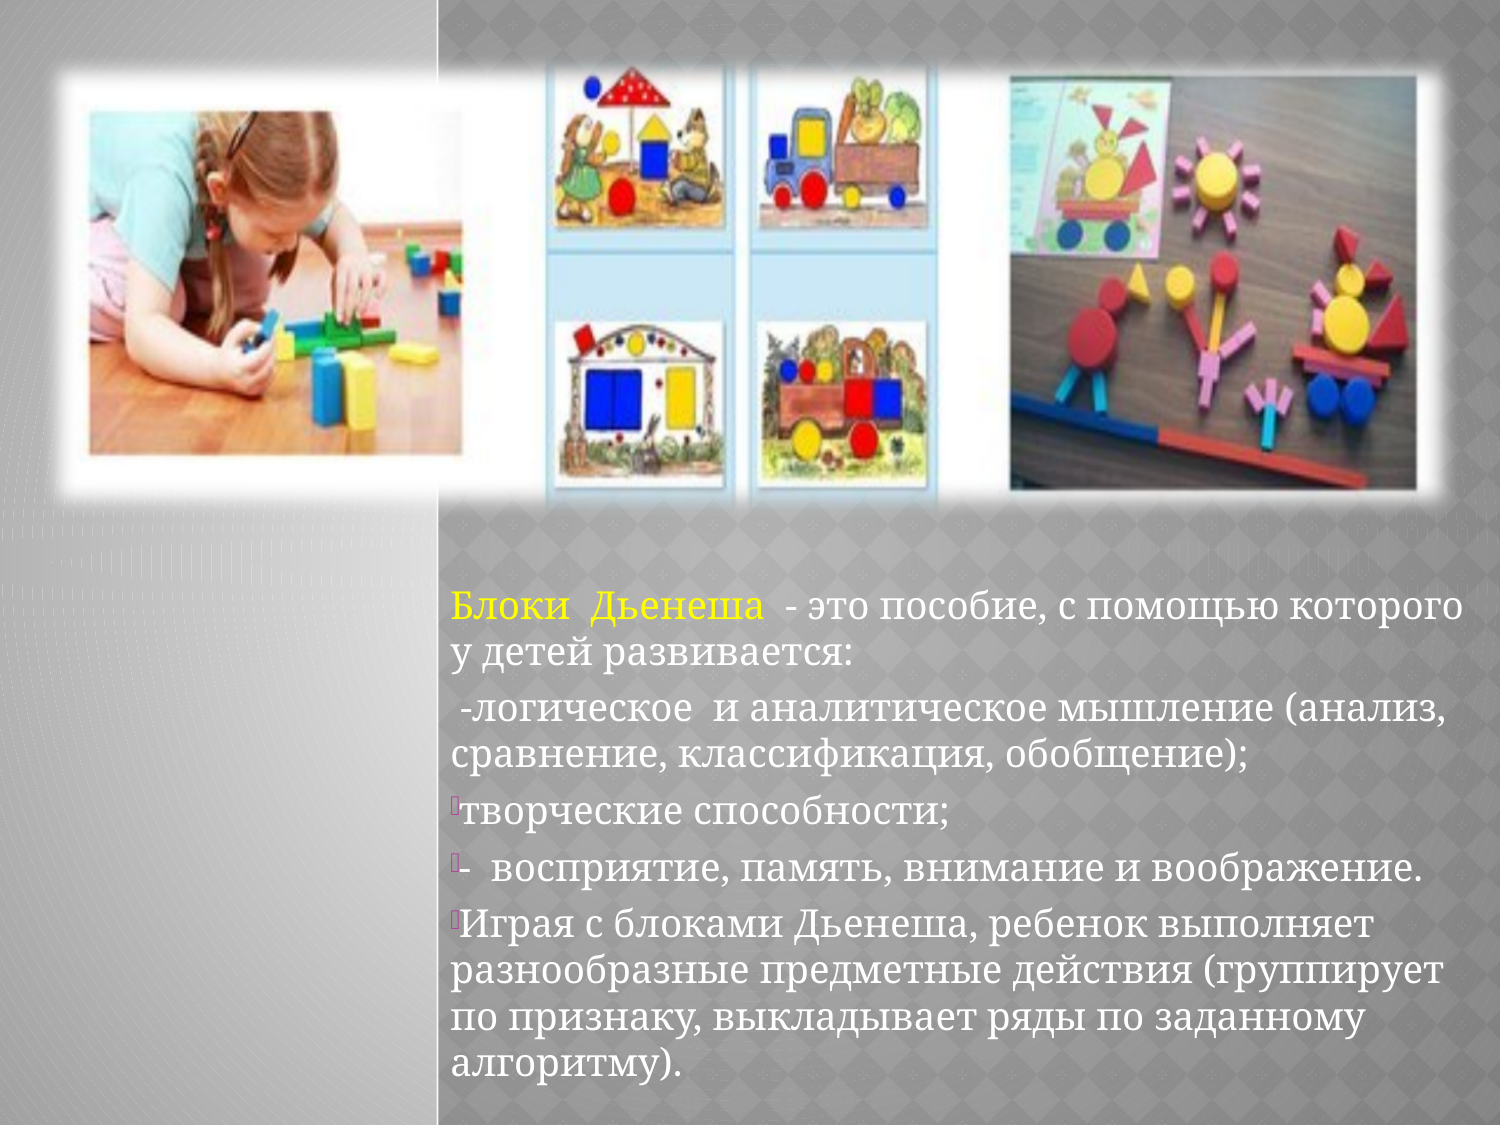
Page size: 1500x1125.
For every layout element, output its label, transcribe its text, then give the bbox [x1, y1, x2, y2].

picture [40, 54, 1460, 516]
subtitle Блоки Дьенеша - это пособие, с помощью которого у детей развивается: -логическое и аналитическое мышление (анализ, сравнение, классификация, обобщение); творческие способности; - восприятие, память, внимание и воображение. Играя с блоками Дьенеша, ребенок выполняет разнообразные предметные действия (группирует по признаку, выкладывает ряды по заданному алгоритму). [442, 580, 1500, 1094]
